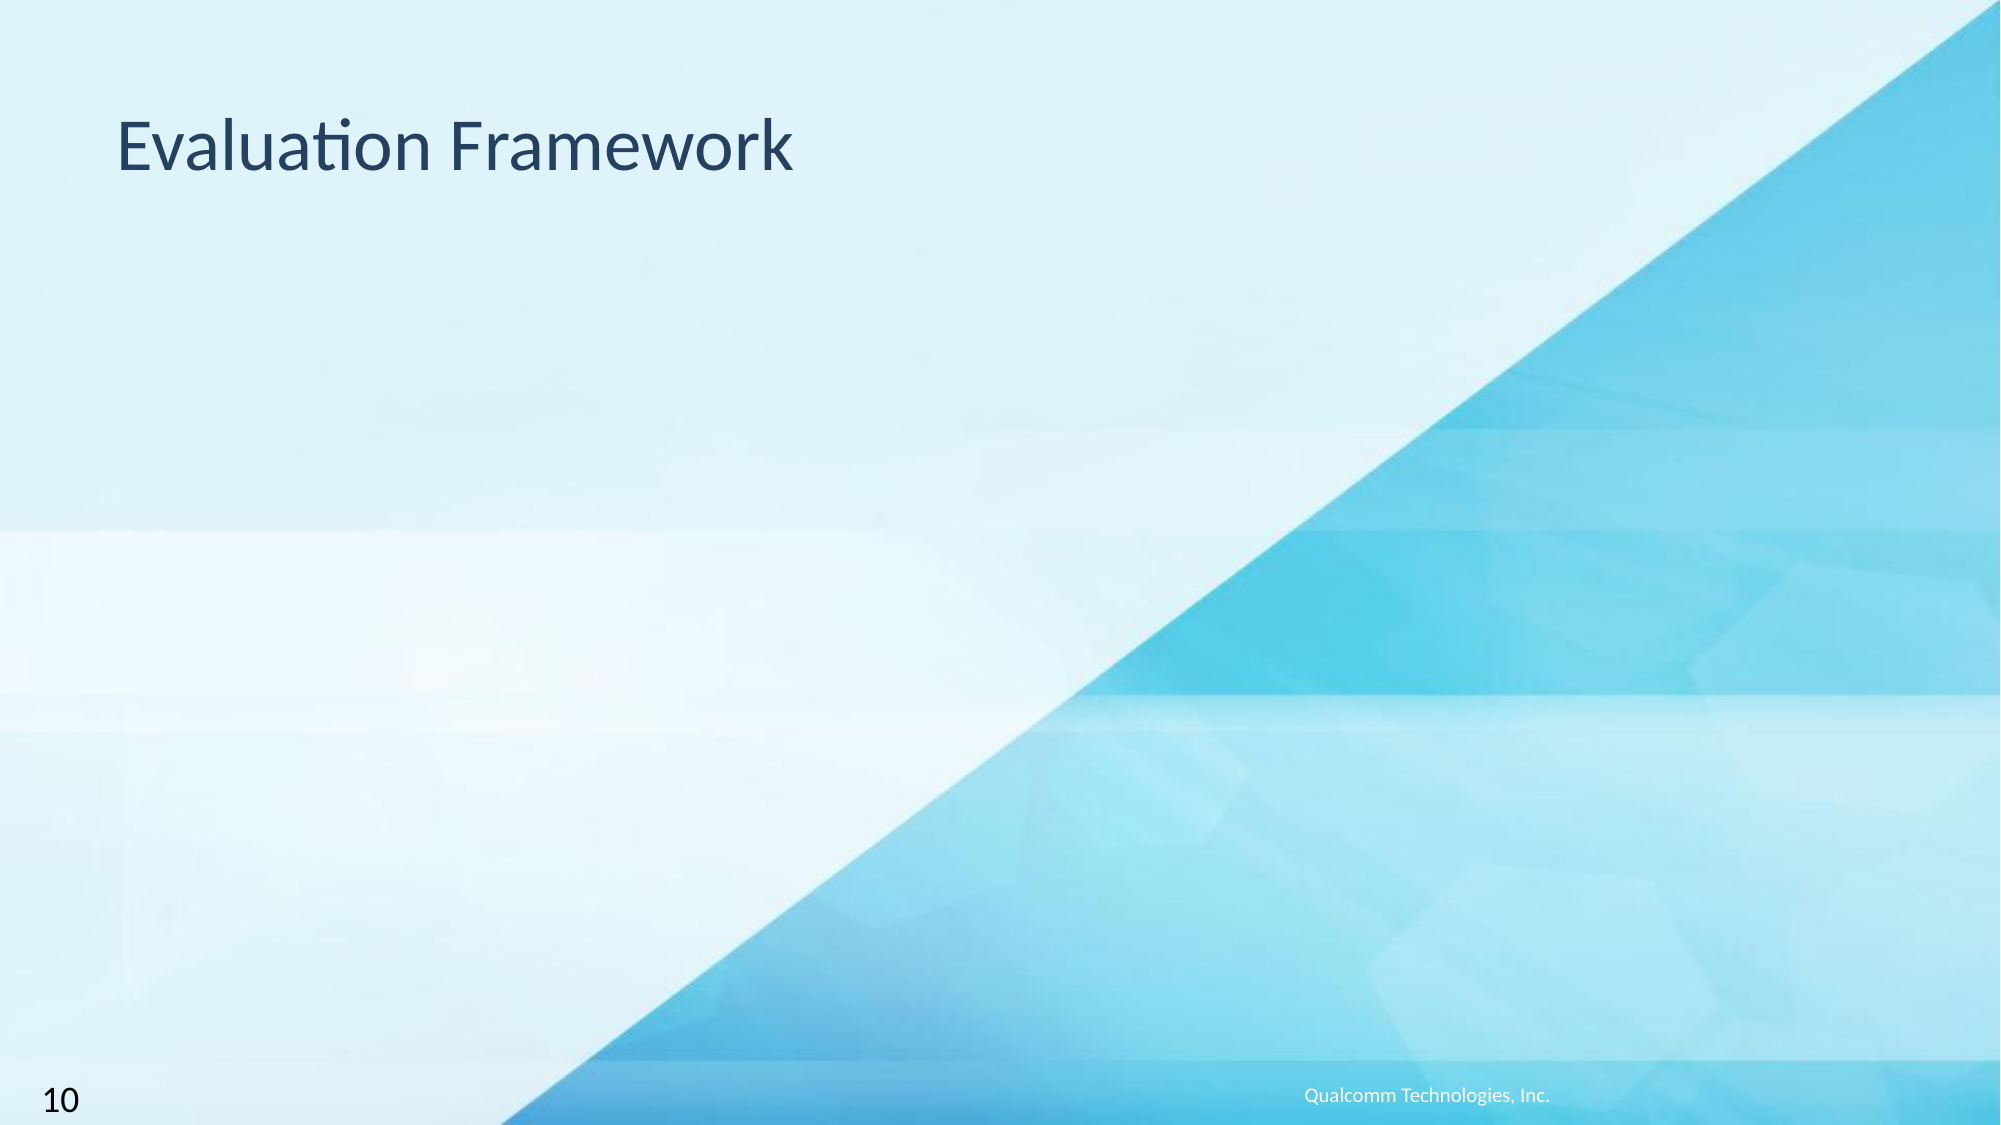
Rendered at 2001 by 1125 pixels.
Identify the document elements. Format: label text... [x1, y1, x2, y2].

picture [0, 0, 2000, 1125]
text_box 10 [26, 1067, 144, 1123]
title Evaluation Framework [101, 87, 1745, 281]
